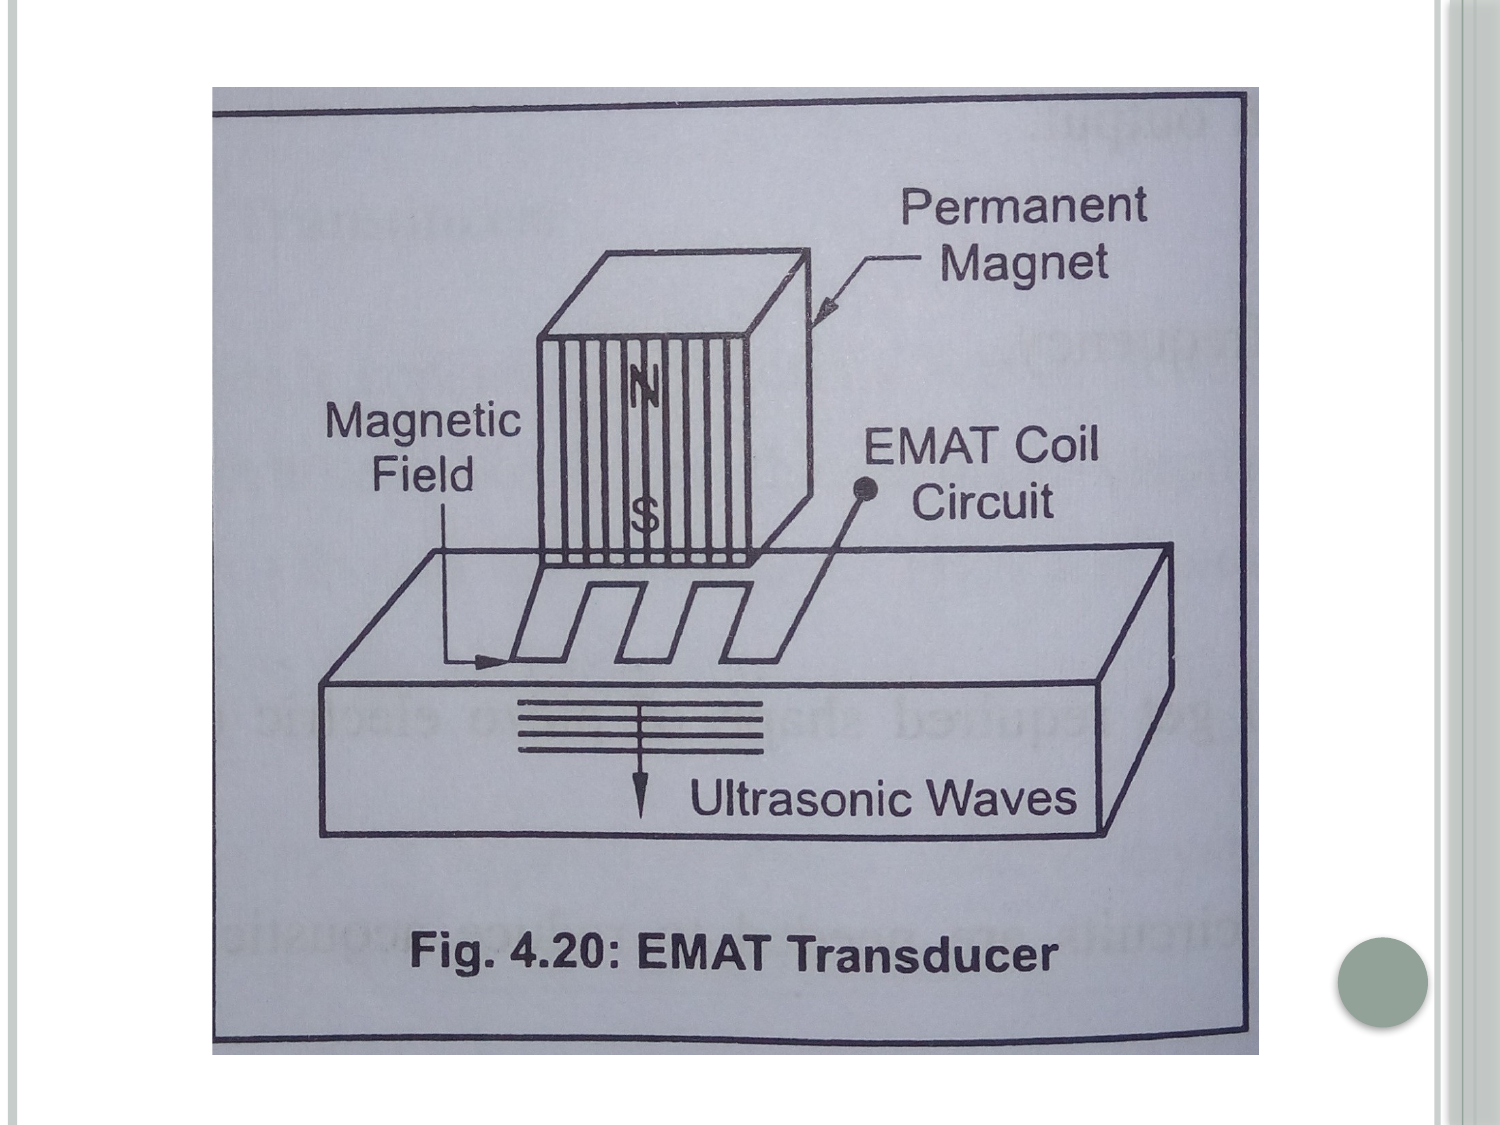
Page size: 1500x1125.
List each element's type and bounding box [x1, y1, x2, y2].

text_box [212, 87, 1259, 1055]
